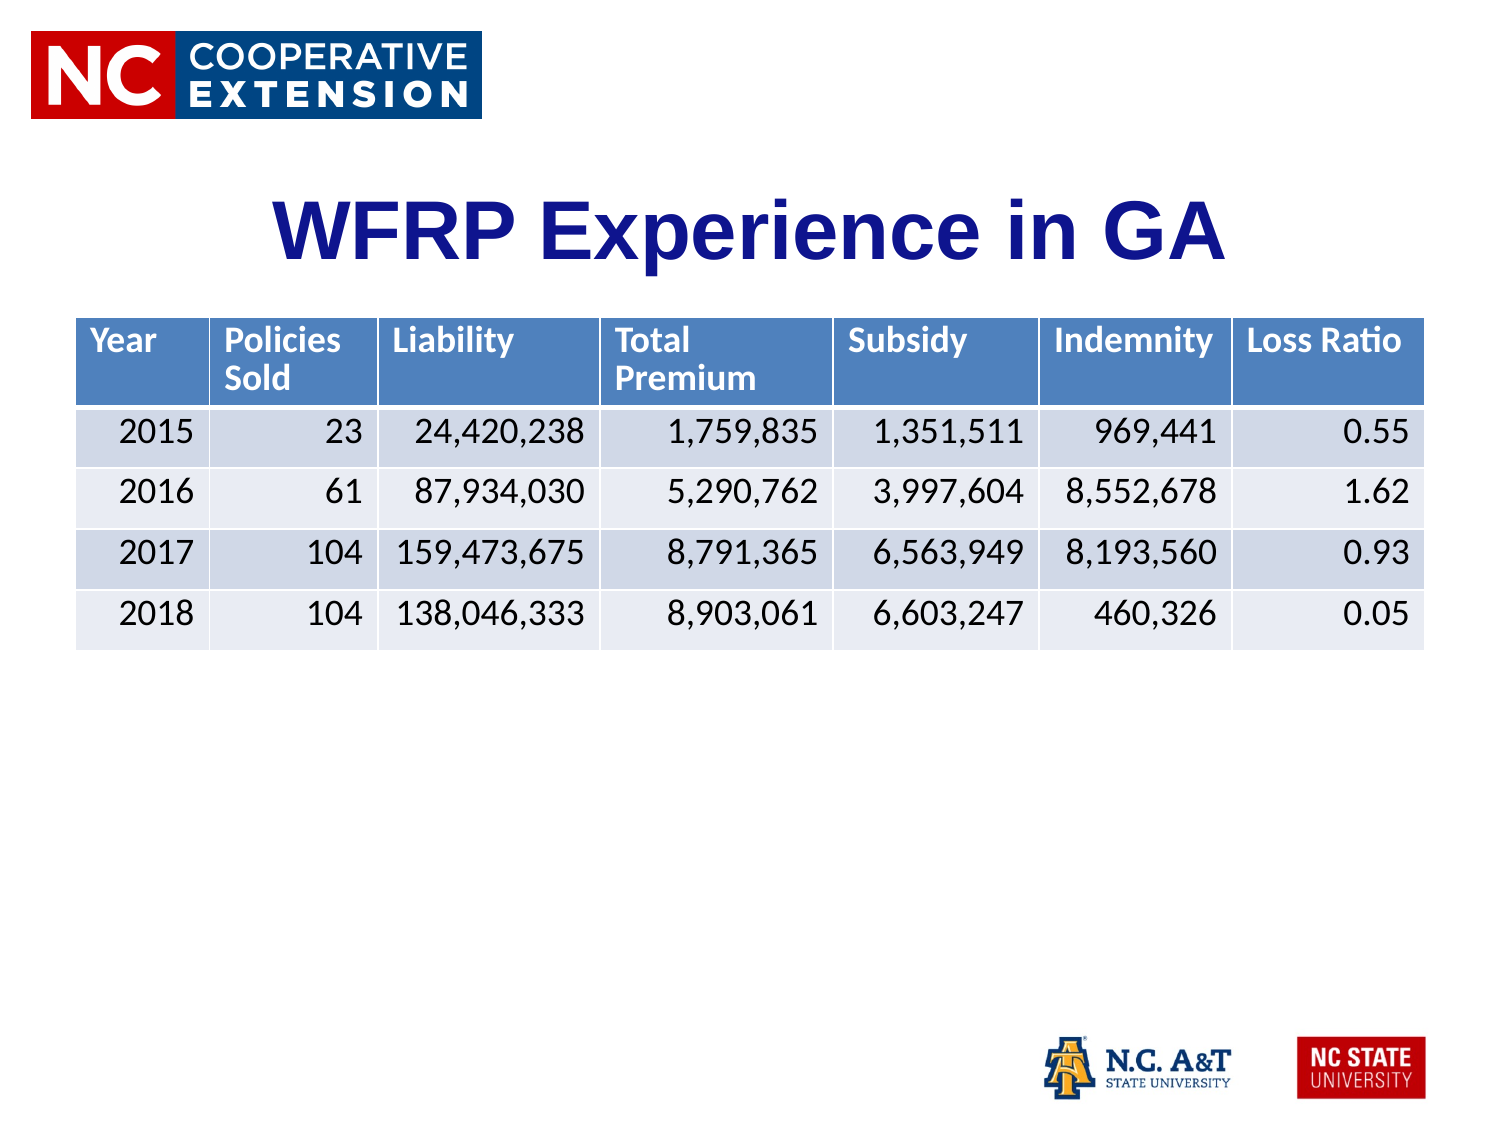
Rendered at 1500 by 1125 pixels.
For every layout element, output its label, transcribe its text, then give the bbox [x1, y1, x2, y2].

table_cell 138,046,333 [379, 591, 599, 650]
table_cell 5,290,762 [601, 469, 832, 528]
table_cell 23 [210, 410, 377, 467]
table_cell 61 [210, 469, 377, 528]
table_header Year [76, 318, 209, 405]
table_cell 87,934,030 [379, 469, 599, 528]
table_cell 0.05 [1233, 591, 1424, 650]
title WFRP Experience in GA [75, 170, 1425, 281]
table_cell 0.55 [1233, 410, 1424, 467]
table_cell 8,791,365 [601, 530, 832, 589]
table_cell 8,193,560 [1040, 530, 1231, 589]
table_header Loss Ratio [1233, 318, 1424, 405]
table_cell 2018 [76, 591, 209, 650]
table_cell 2015 [76, 410, 209, 467]
table_cell 104 [210, 530, 377, 589]
table_cell 1.62 [1233, 469, 1424, 528]
picture [1030, 1014, 1444, 1118]
table_cell 1,759,835 [601, 410, 832, 467]
table_header Indemnity [1040, 318, 1231, 405]
table_cell 969,441 [1040, 410, 1231, 467]
table_cell 8,903,061 [601, 591, 832, 650]
picture [31, 31, 482, 119]
table_cell 3,997,604 [834, 469, 1038, 528]
table_cell 159,473,675 [379, 530, 599, 589]
table_cell 2016 [76, 469, 209, 528]
table_cell 6,603,247 [834, 591, 1038, 650]
table_cell 460,326 [1040, 591, 1231, 650]
table_cell 2017 [76, 530, 209, 589]
table_cell 6,563,949 [834, 530, 1038, 589]
table_cell 24,420,238 [379, 410, 599, 467]
table_cell 104 [210, 591, 377, 650]
table_cell 1,351,511 [834, 410, 1038, 467]
table_cell 8,552,678 [1040, 469, 1231, 528]
table_cell 0.93 [1233, 530, 1424, 589]
table_header Policies Sold [210, 318, 377, 405]
table_header Subsidy [834, 318, 1038, 405]
table_header Liability [379, 318, 599, 405]
table_header Total Premium [601, 318, 832, 405]
